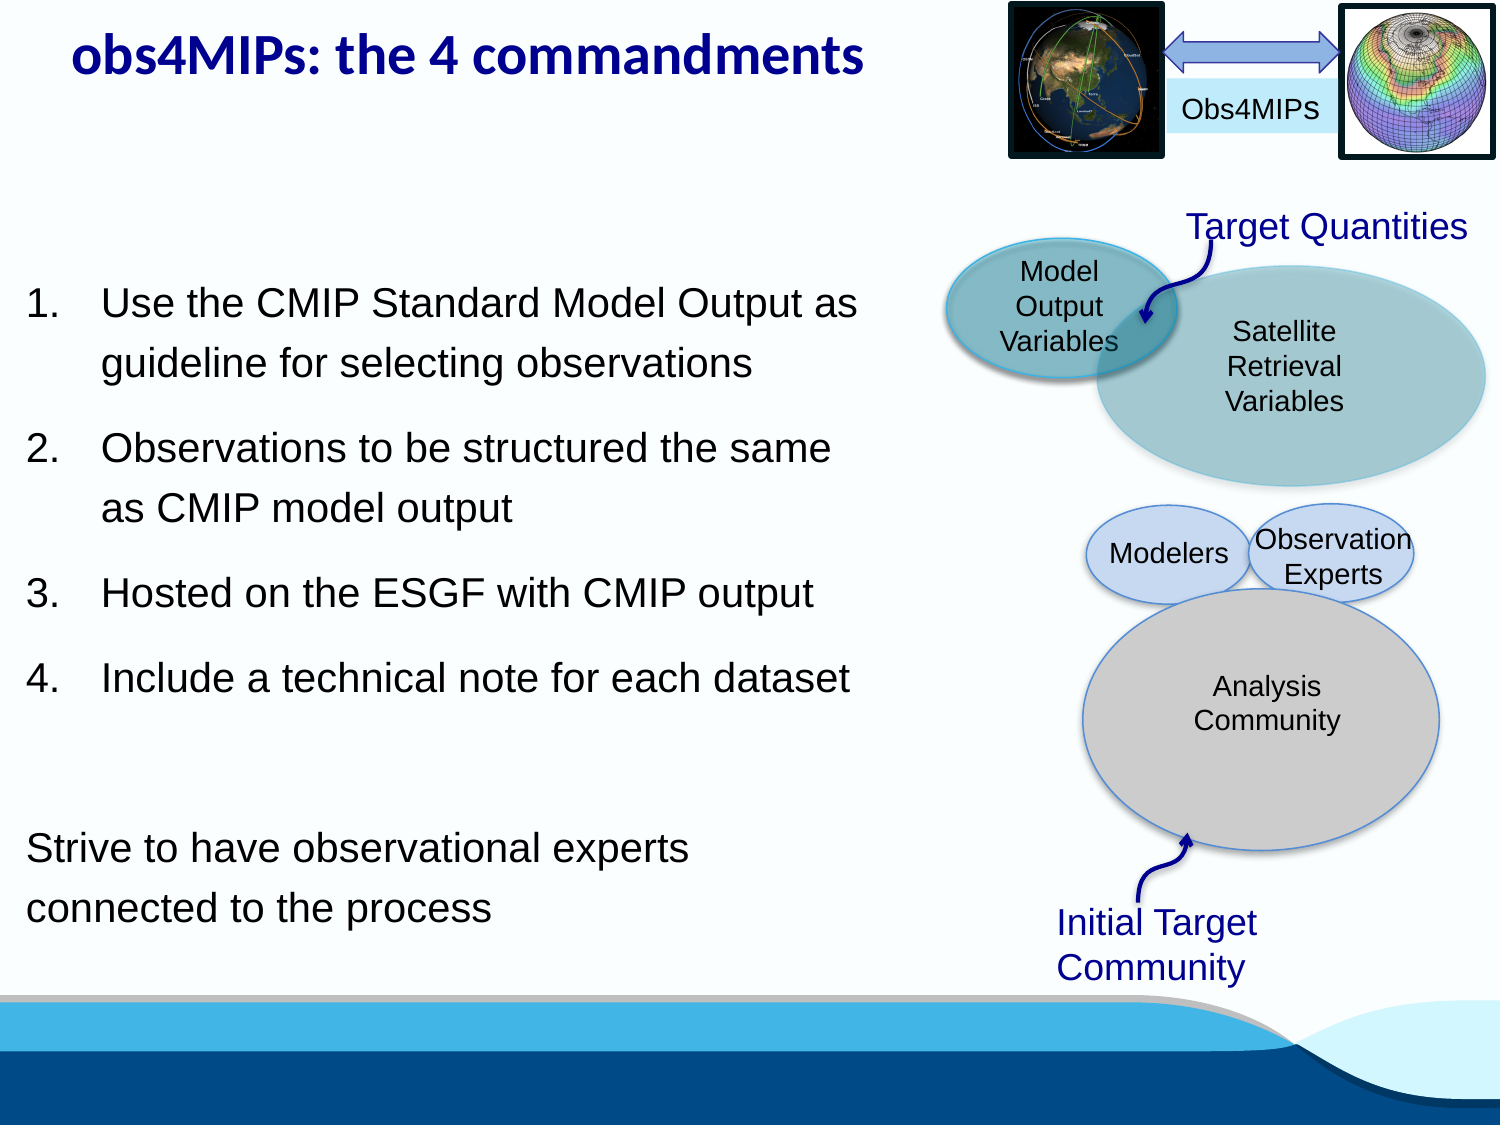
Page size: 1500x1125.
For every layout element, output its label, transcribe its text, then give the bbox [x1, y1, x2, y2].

text_box [1164, 31, 1339, 73]
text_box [1044, 503, 1440, 997]
picture [1013, 7, 1160, 153]
picture [1344, 8, 1490, 155]
text_box Obs4MIPs [1166, 78, 1339, 134]
text_box obs4MIPs: the 4 commandments [0, 0, 970, 119]
subtitle Use the CMIP Standard Model Output as guideline for selecting observations Observations to be structured the same as CMIP model output Hosted on the ESGF with CMIP output Include a technical note for each dataset Strive to have observational experts connected to the process [25, 265, 885, 953]
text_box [946, 194, 1486, 487]
